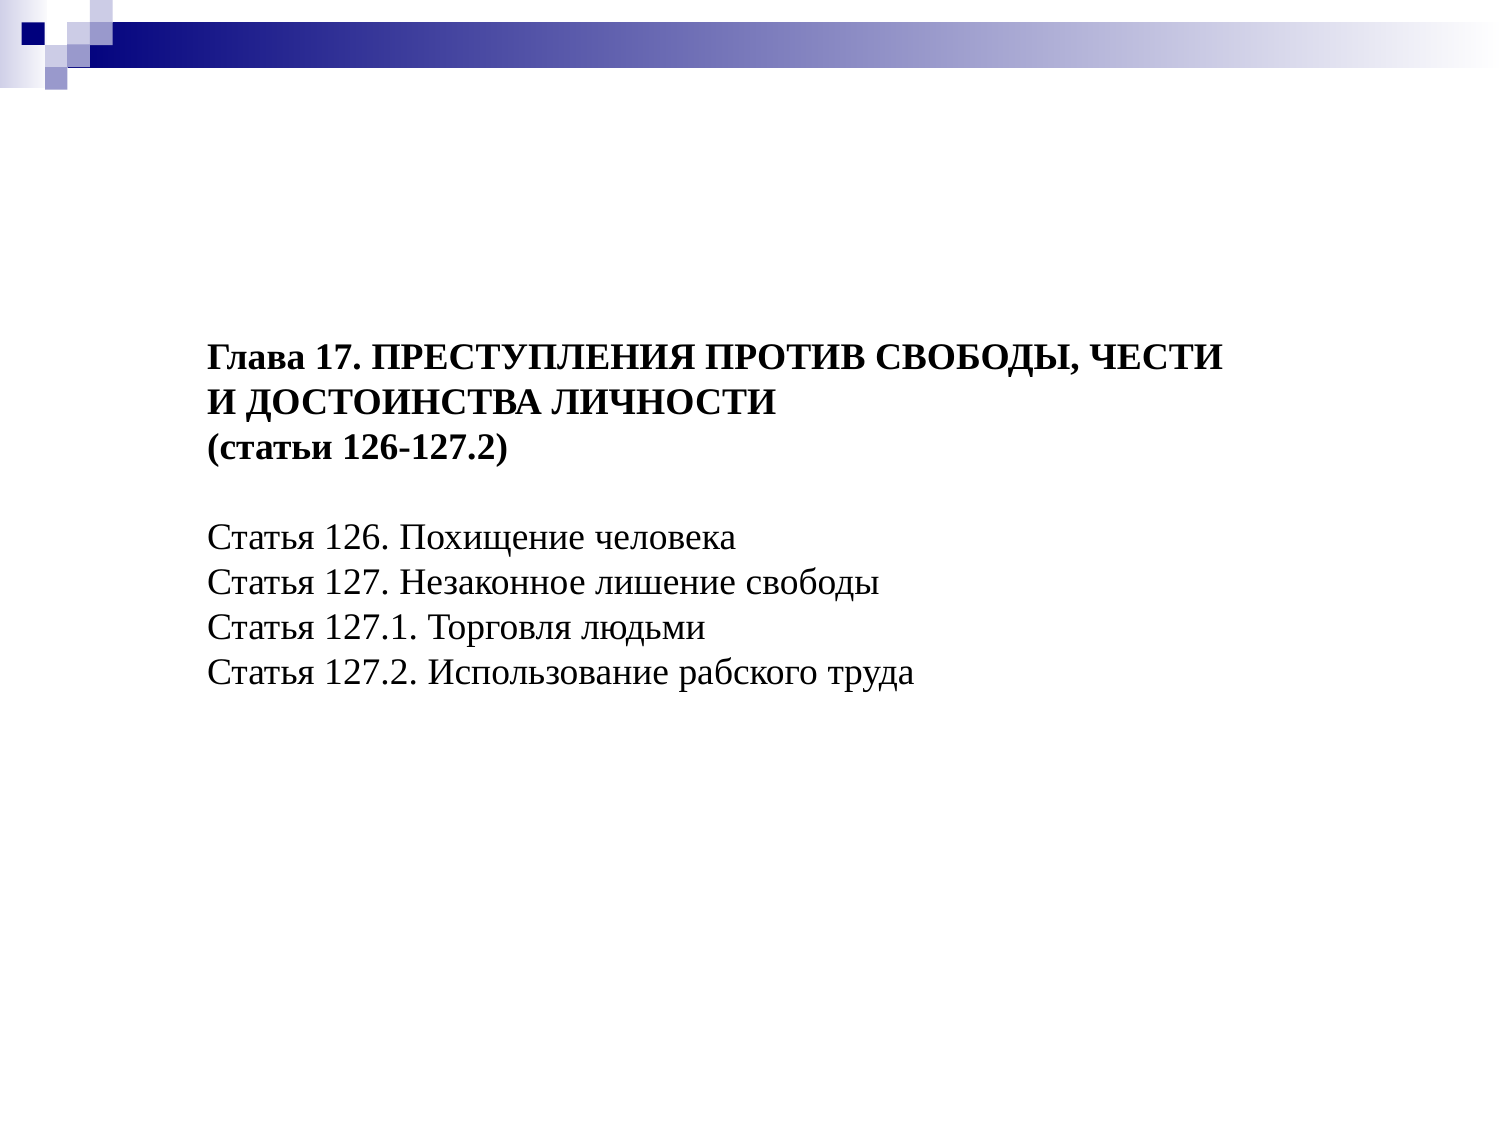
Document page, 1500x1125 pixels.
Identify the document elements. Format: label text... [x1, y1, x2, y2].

text_box Глава 17. ПРЕСТУПЛЕНИЯ ПРОТИВ СВОБОДЫ, ЧЕСТИ И ДОСТОИНСТВА ЛИЧНОСТИ (статьи 126-127.2) Статья 126. Похищение человека Статья 127. Незаконное лишение свободы Статья 127.1. Торговля людьми Статья 127.2. Использование рабского труда [135, 324, 1447, 700]
